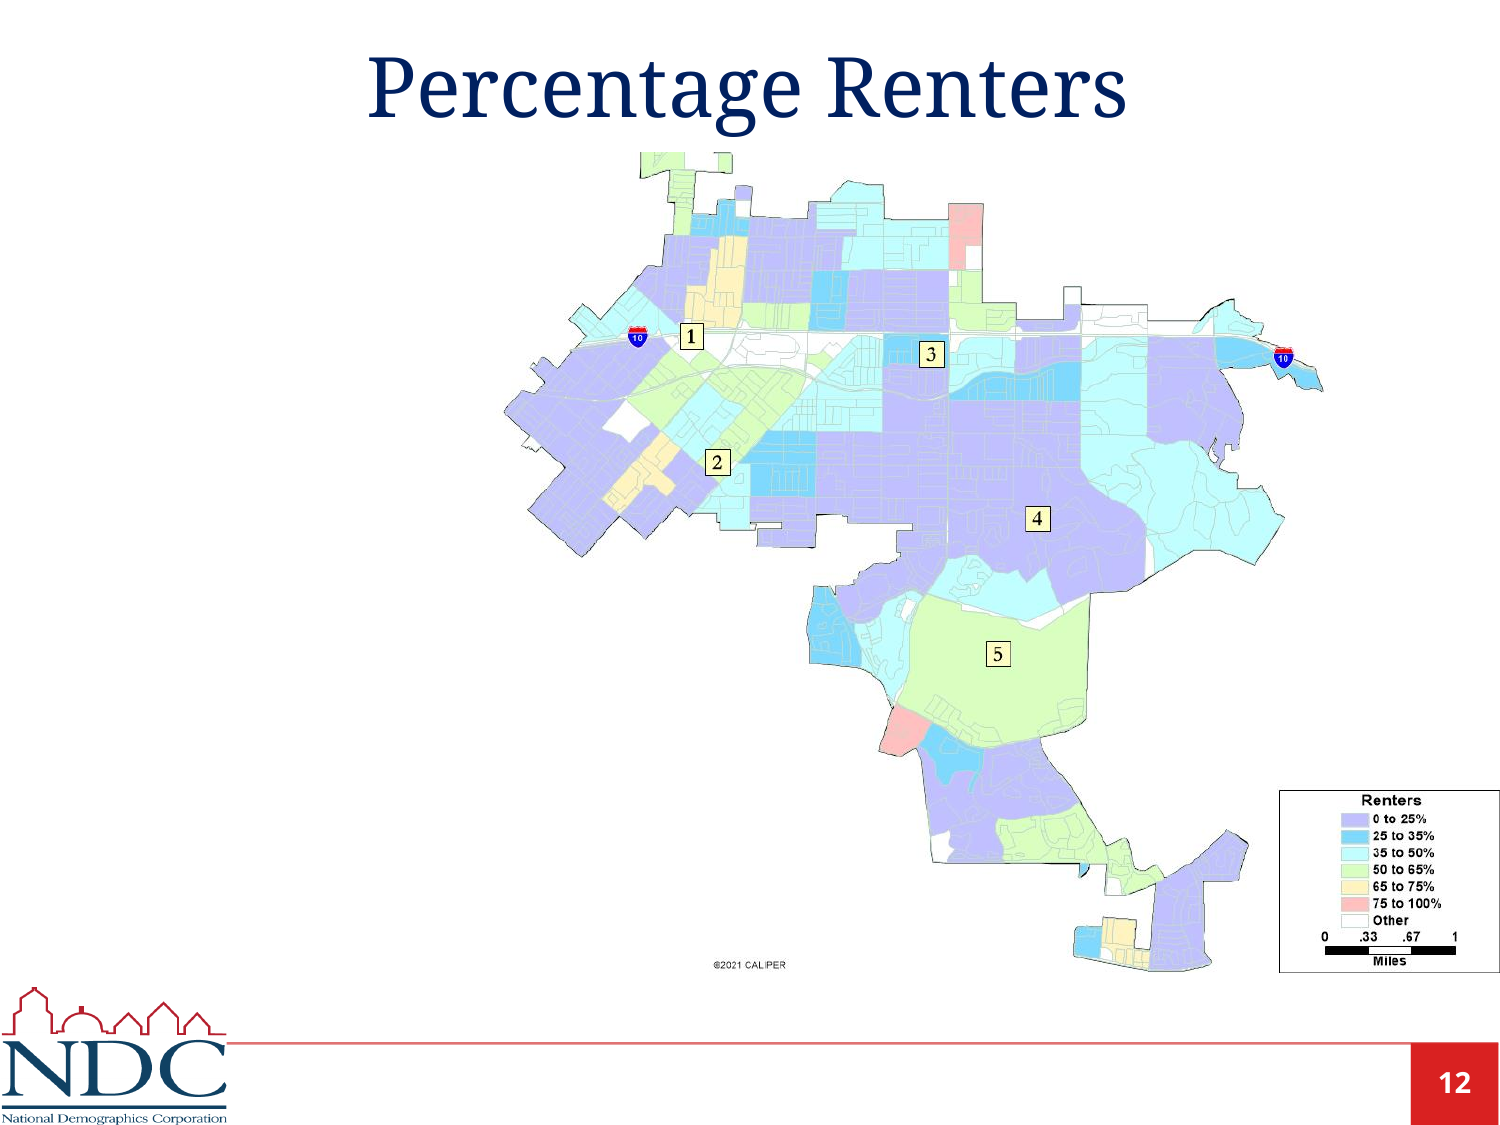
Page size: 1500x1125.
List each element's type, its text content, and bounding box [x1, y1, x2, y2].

title Percentage Renters [53, 2, 1442, 151]
picture [0, 151, 1500, 973]
slide_number 12 [1410, 1043, 1499, 1125]
